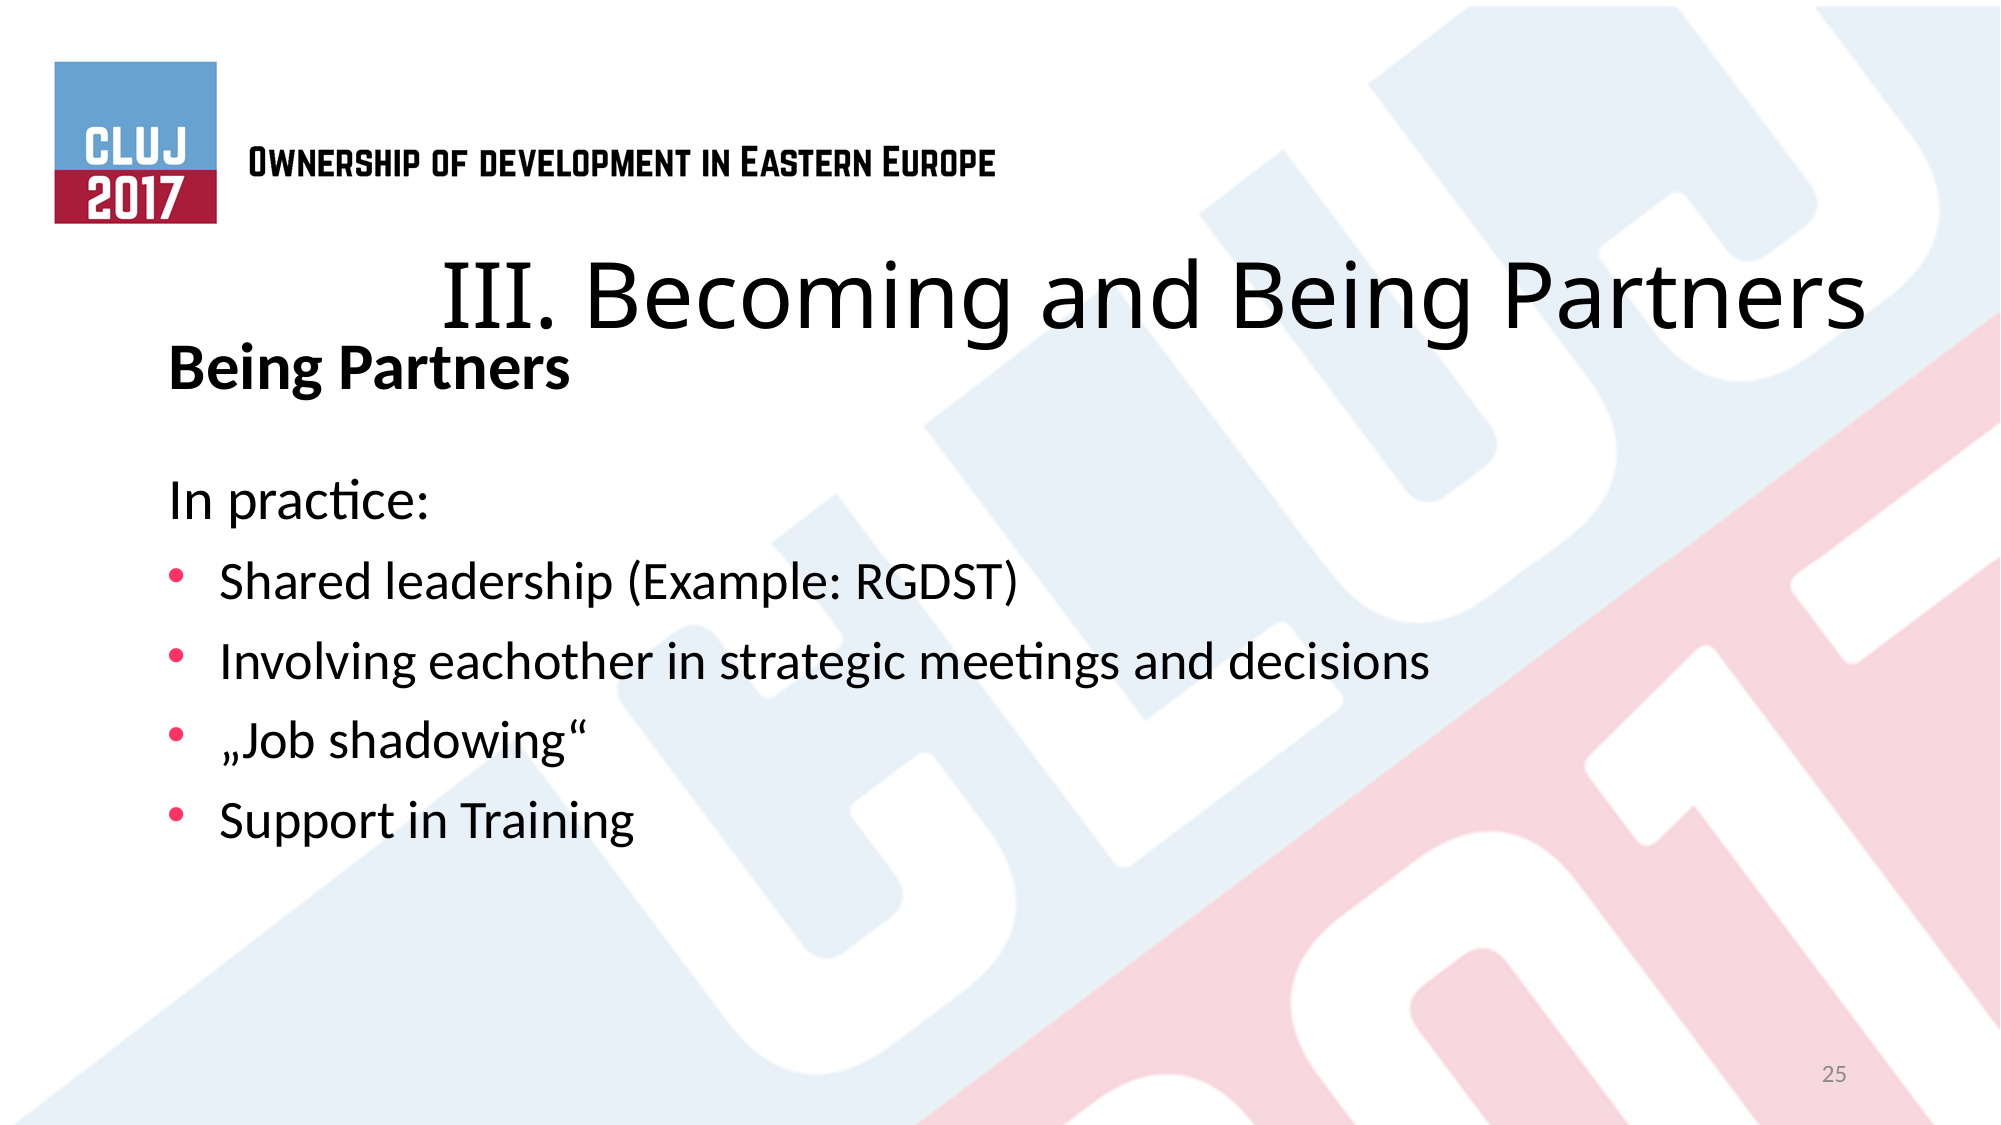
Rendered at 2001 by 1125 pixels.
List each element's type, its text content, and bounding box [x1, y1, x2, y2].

picture [0, 0, 2001, 1125]
text_box Being Partners In practice: Shared leadership (Example: RGDST) Involving eachother in strategic meetings and decisions „Job shadowing“ Support in Training [135, 325, 1899, 1039]
title III. Becoming and Being Partners [159, 190, 1885, 325]
slide_number 25 [1412, 1042, 1863, 1103]
